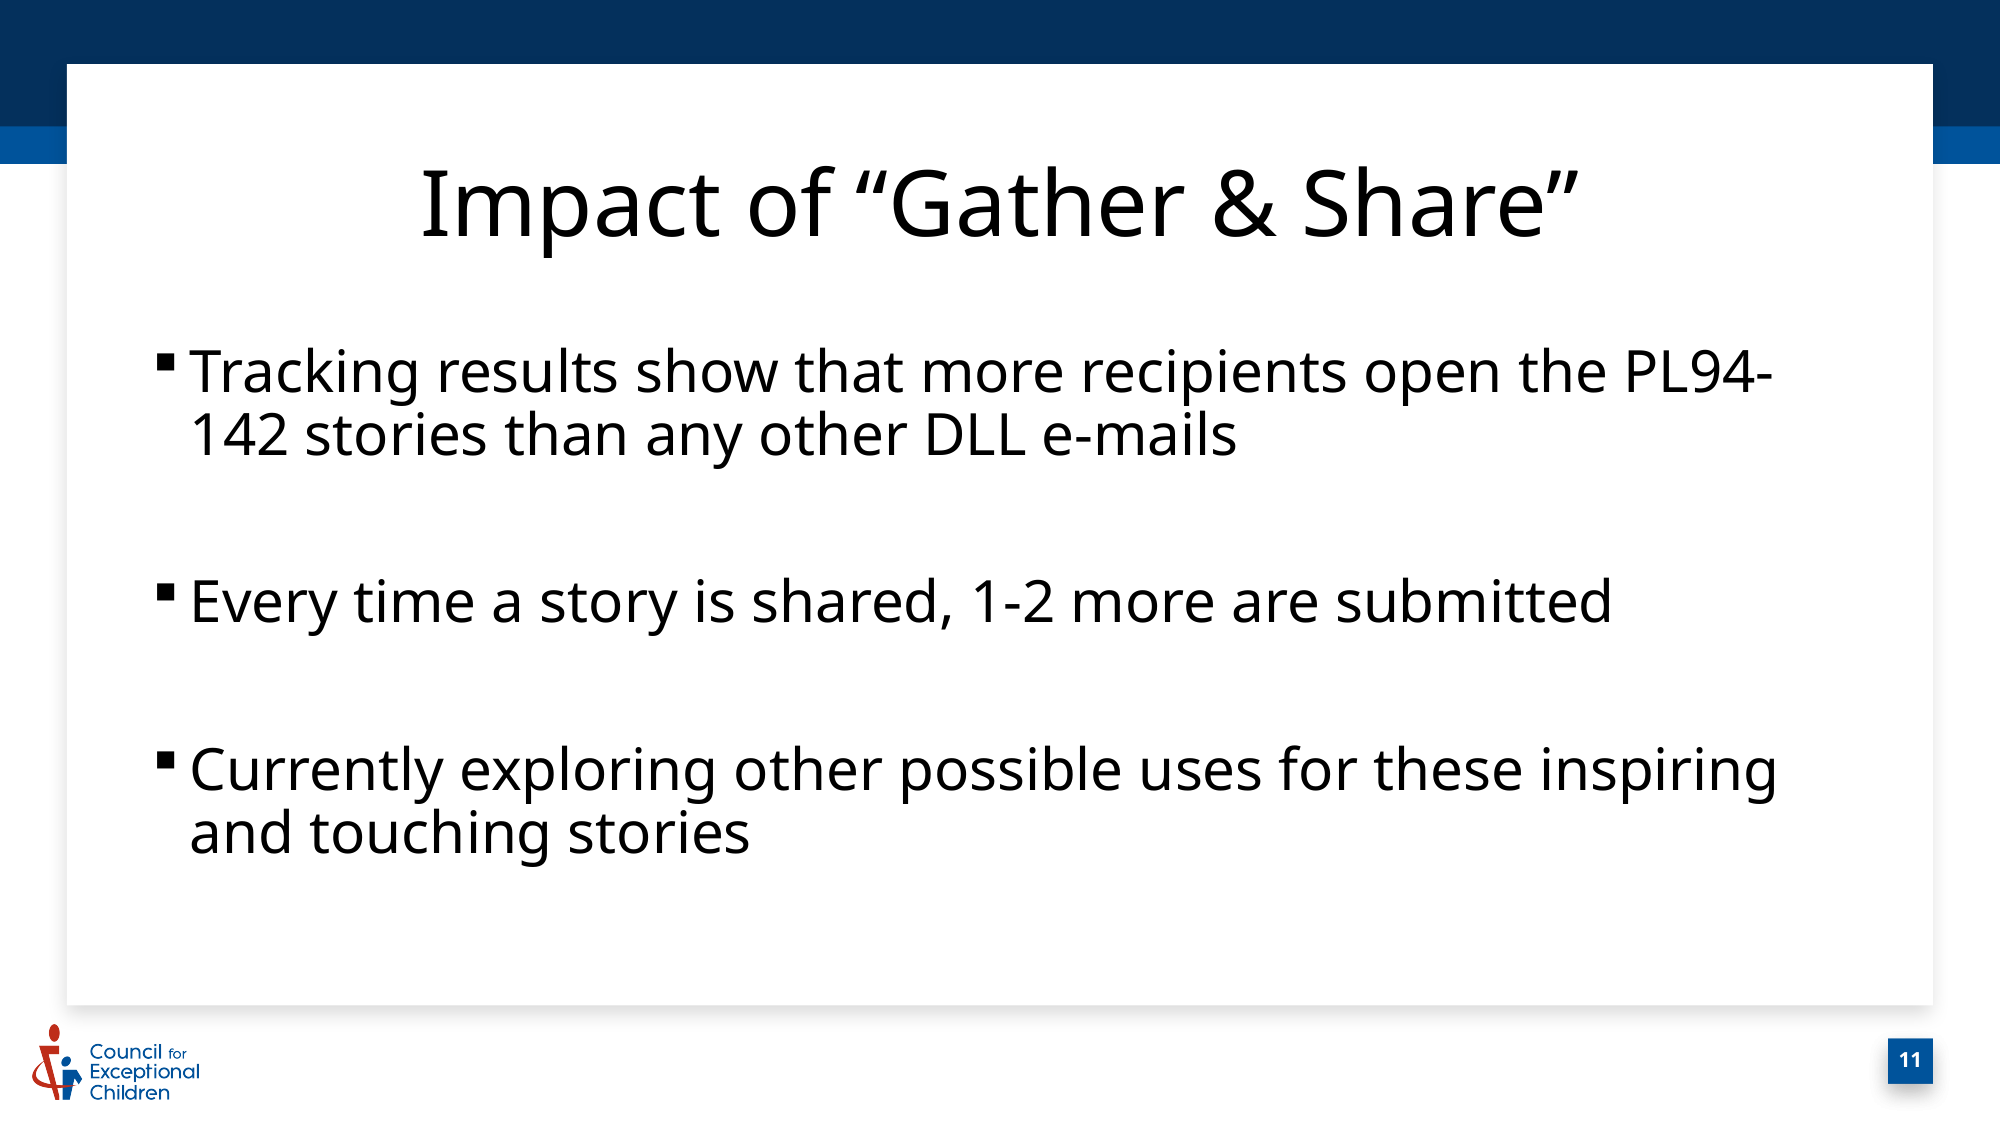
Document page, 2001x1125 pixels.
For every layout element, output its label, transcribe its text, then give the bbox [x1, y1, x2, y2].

title Impact of “Gather & Share” [137, 97, 1863, 316]
picture [32, 1024, 199, 1100]
list Tracking results show that more recipients open the PL94-142 stories than any other DLL e-mails Every time a story is shared, 1-2 more are submitted Currently exploring other possible uses for these inspiring and touching stories [137, 334, 1863, 1006]
